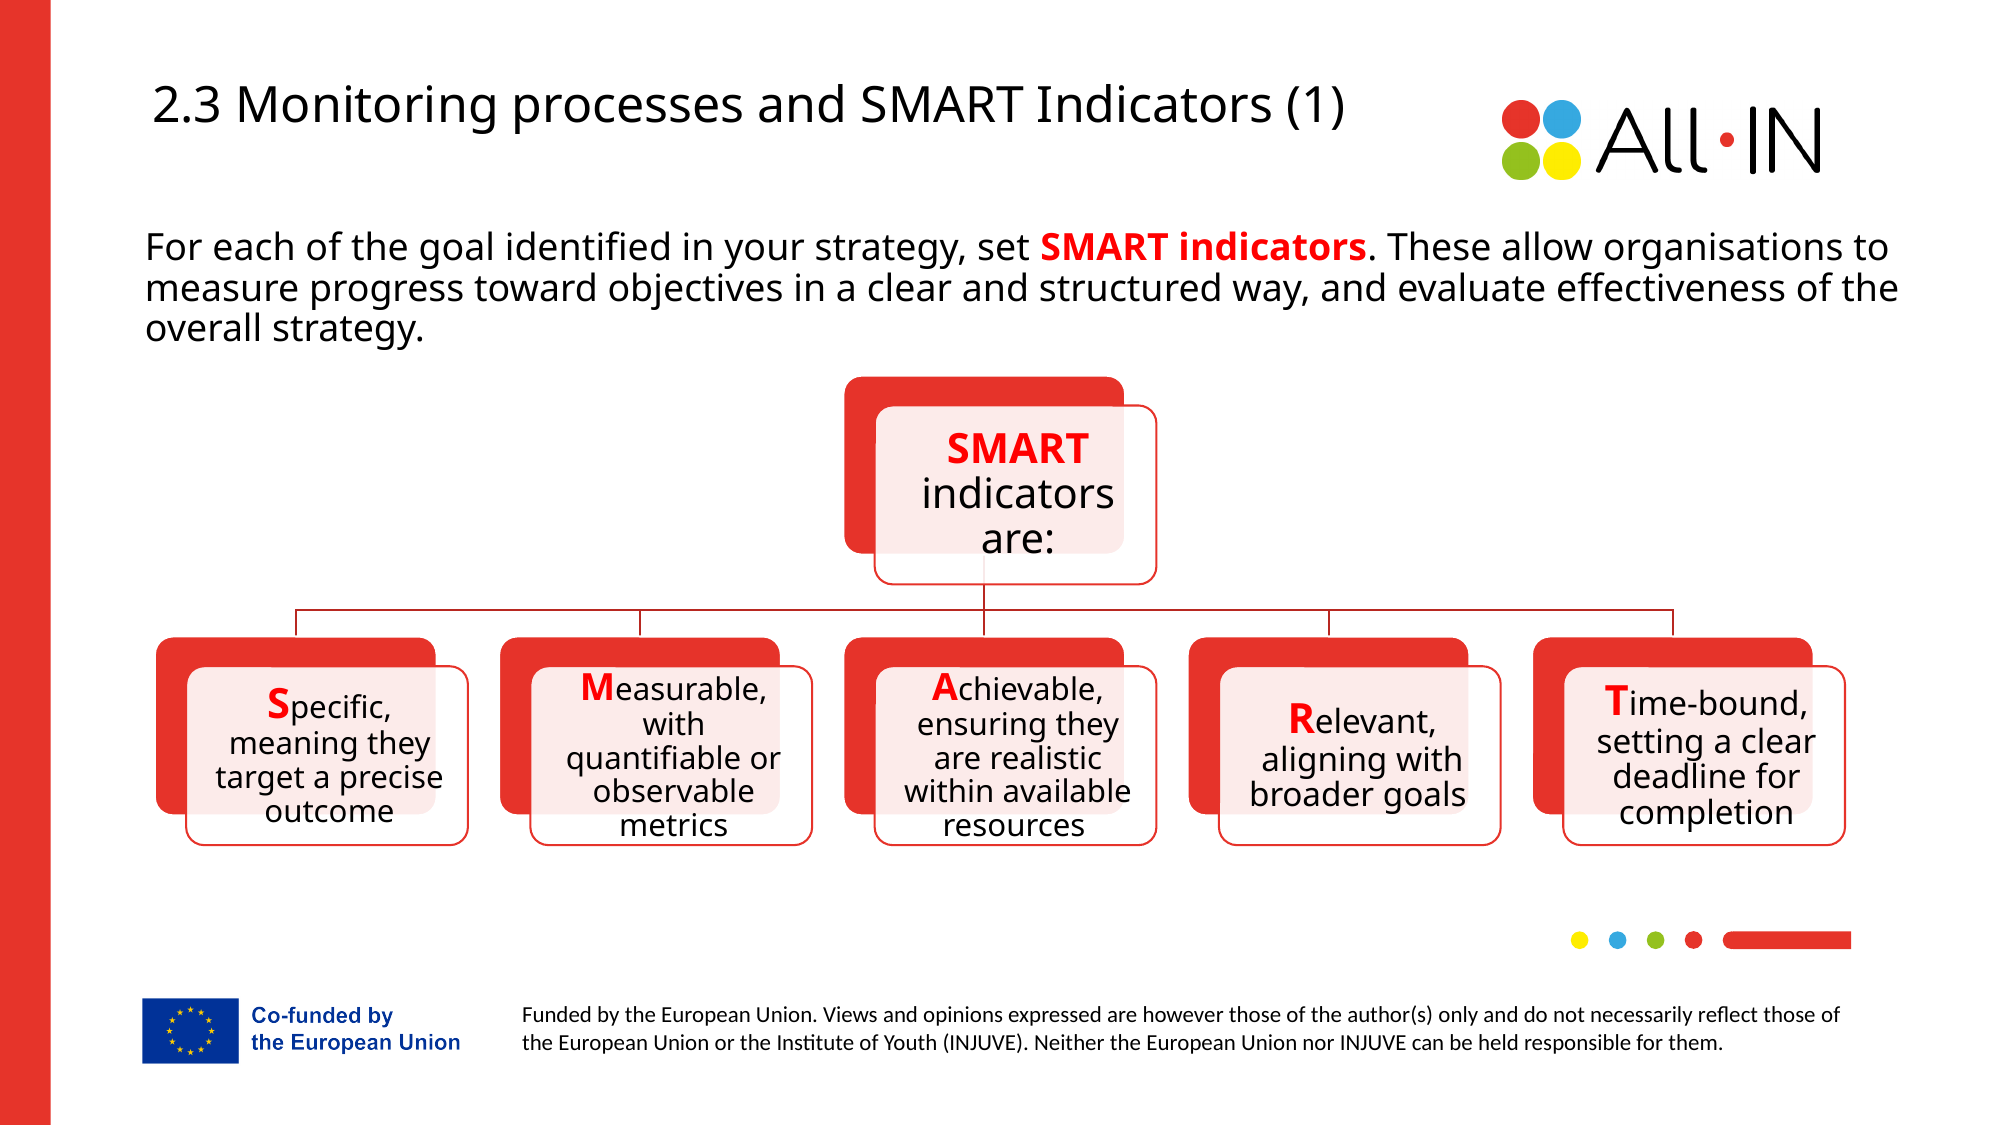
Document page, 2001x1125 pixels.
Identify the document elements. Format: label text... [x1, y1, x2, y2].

text_box 2.3 Monitoring processes and SMART Indicators (1) [137, 65, 1416, 172]
picture [137, 993, 473, 1069]
text_box For each of the goal identified in your strategy, set SMART indicators. These allow organisations to measure progress toward objectives in a clear and structured way, and evaluate effectiveness of the overall strategy. [137, 235, 1926, 342]
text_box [88, 375, 1912, 846]
picture [1502, 100, 1820, 180]
